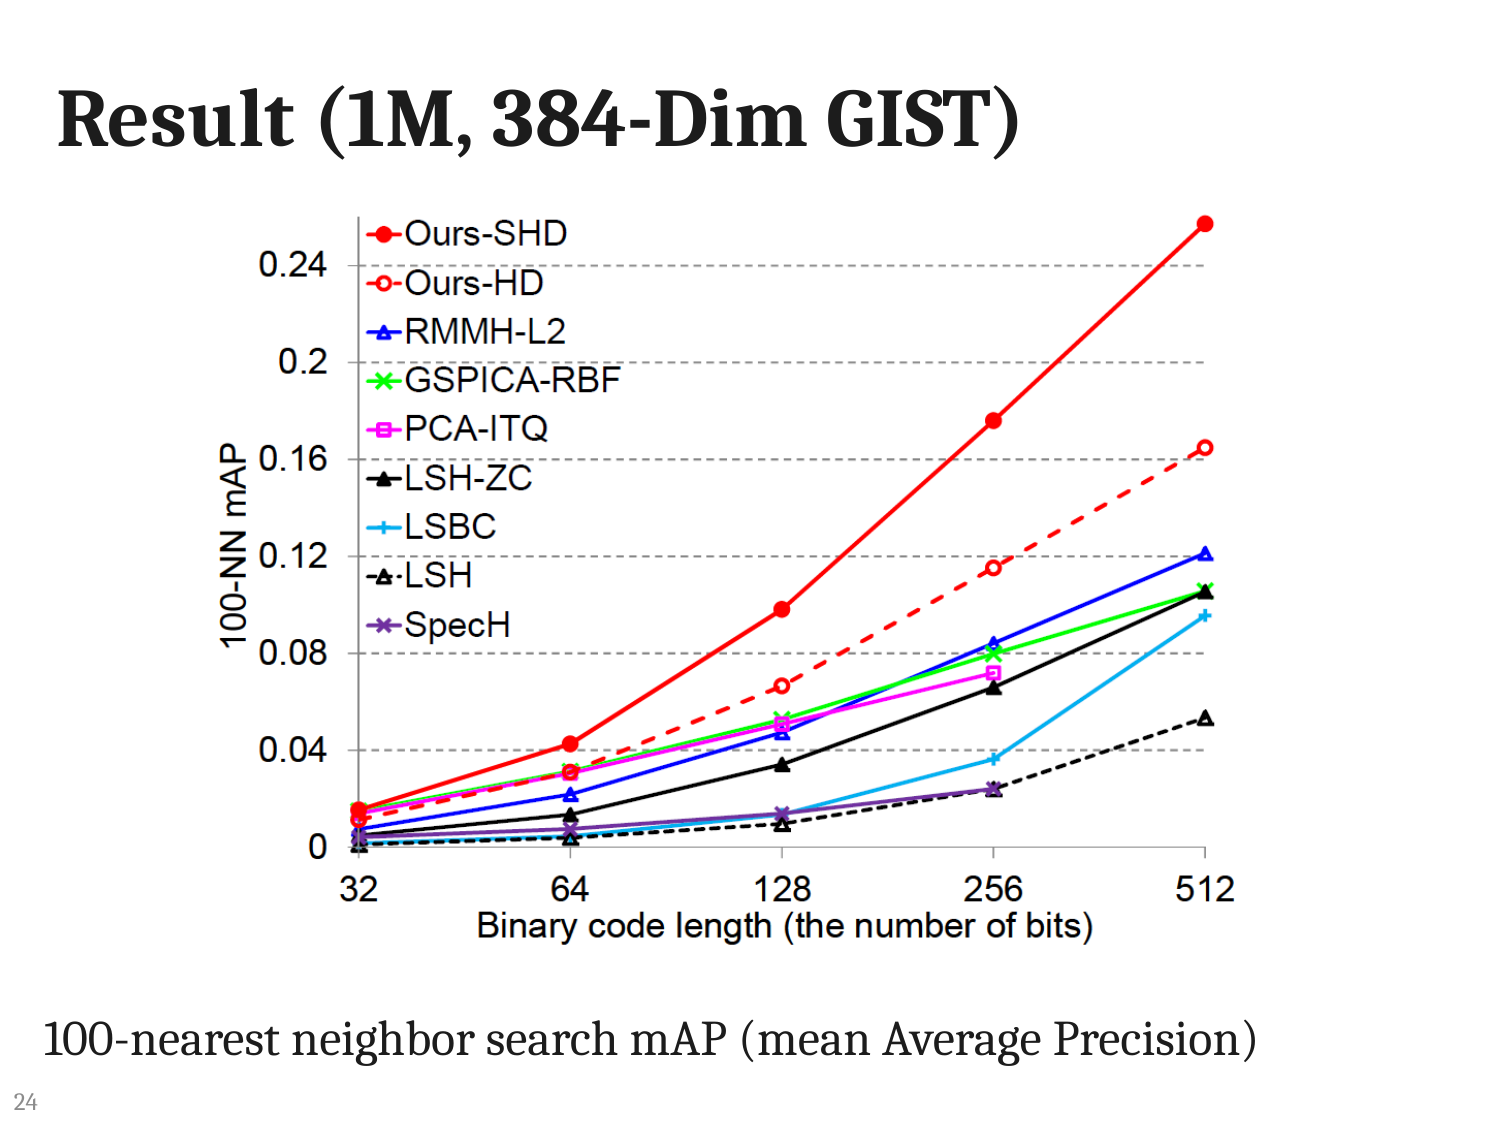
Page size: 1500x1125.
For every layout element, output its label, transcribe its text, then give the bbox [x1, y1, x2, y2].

picture [182, 195, 1270, 953]
title Result (1M, 384-Dim GIST) [41, 19, 1484, 207]
slide_number 24 [0, 1070, 349, 1125]
text_box 100-nearest neighbor search mAP (mean Average Precision) [29, 998, 1483, 1073]
